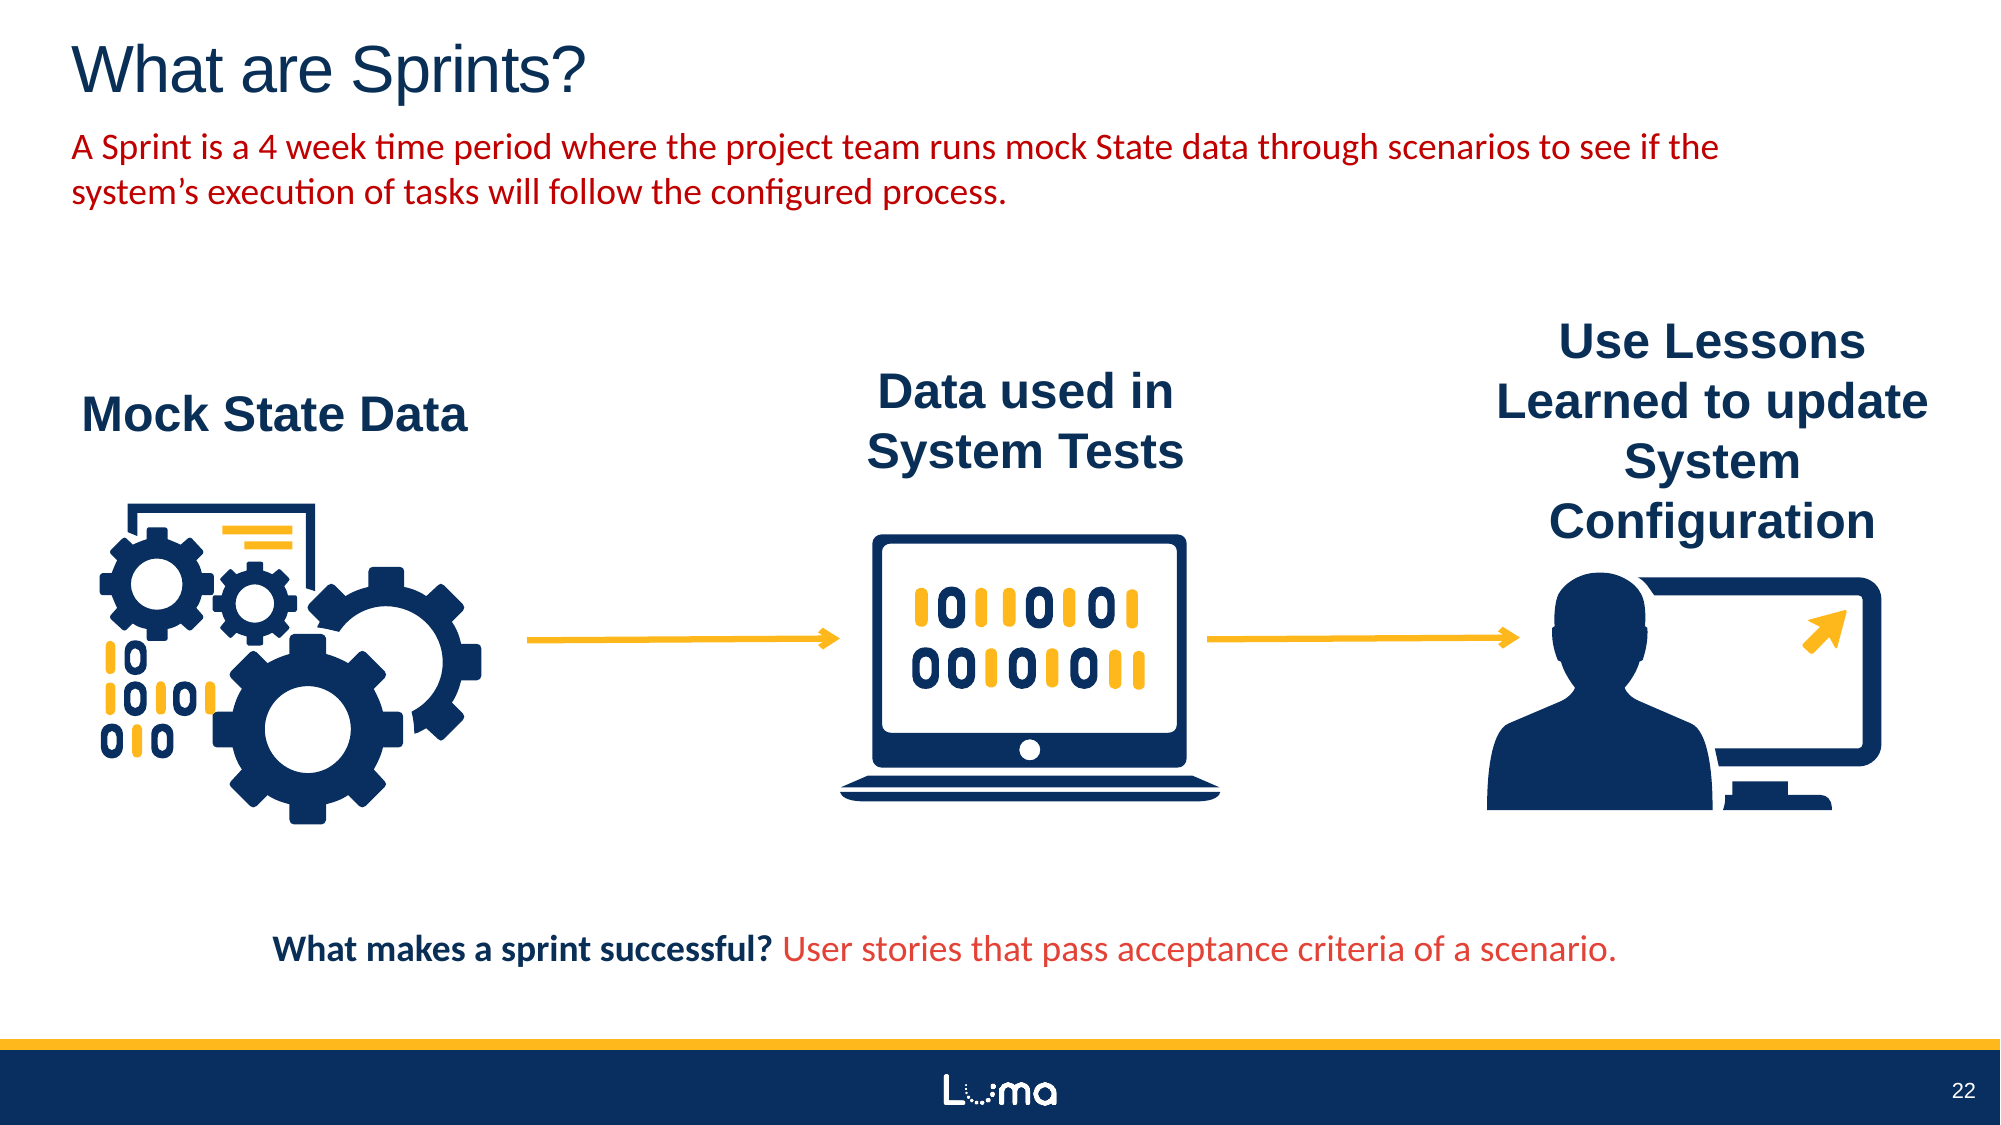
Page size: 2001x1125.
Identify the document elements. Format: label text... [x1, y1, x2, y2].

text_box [99, 503, 482, 825]
title What are Sprints? [56, 31, 1944, 116]
picture [937, 1027, 1063, 1125]
text_box Mock State Data [45, 374, 518, 449]
text_box Data used in System Tests [789, 351, 1262, 487]
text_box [839, 533, 1221, 802]
text_box What makes a sprint successful? User stories that pass acceptance criteria of a scenario. [257, 916, 1980, 976]
text_box A Sprint is a 4 week time period where the project team runs mock State data through scenarios to see if the system’s execution of tasks will follow the configured process. [56, 114, 1814, 220]
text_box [1206, 636, 1483, 640]
slide_number 22 [1775, 1059, 1991, 1120]
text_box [526, 637, 841, 641]
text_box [1486, 572, 1882, 811]
text_box Use Lessons Learned to update System Configuration [1476, 301, 1949, 557]
